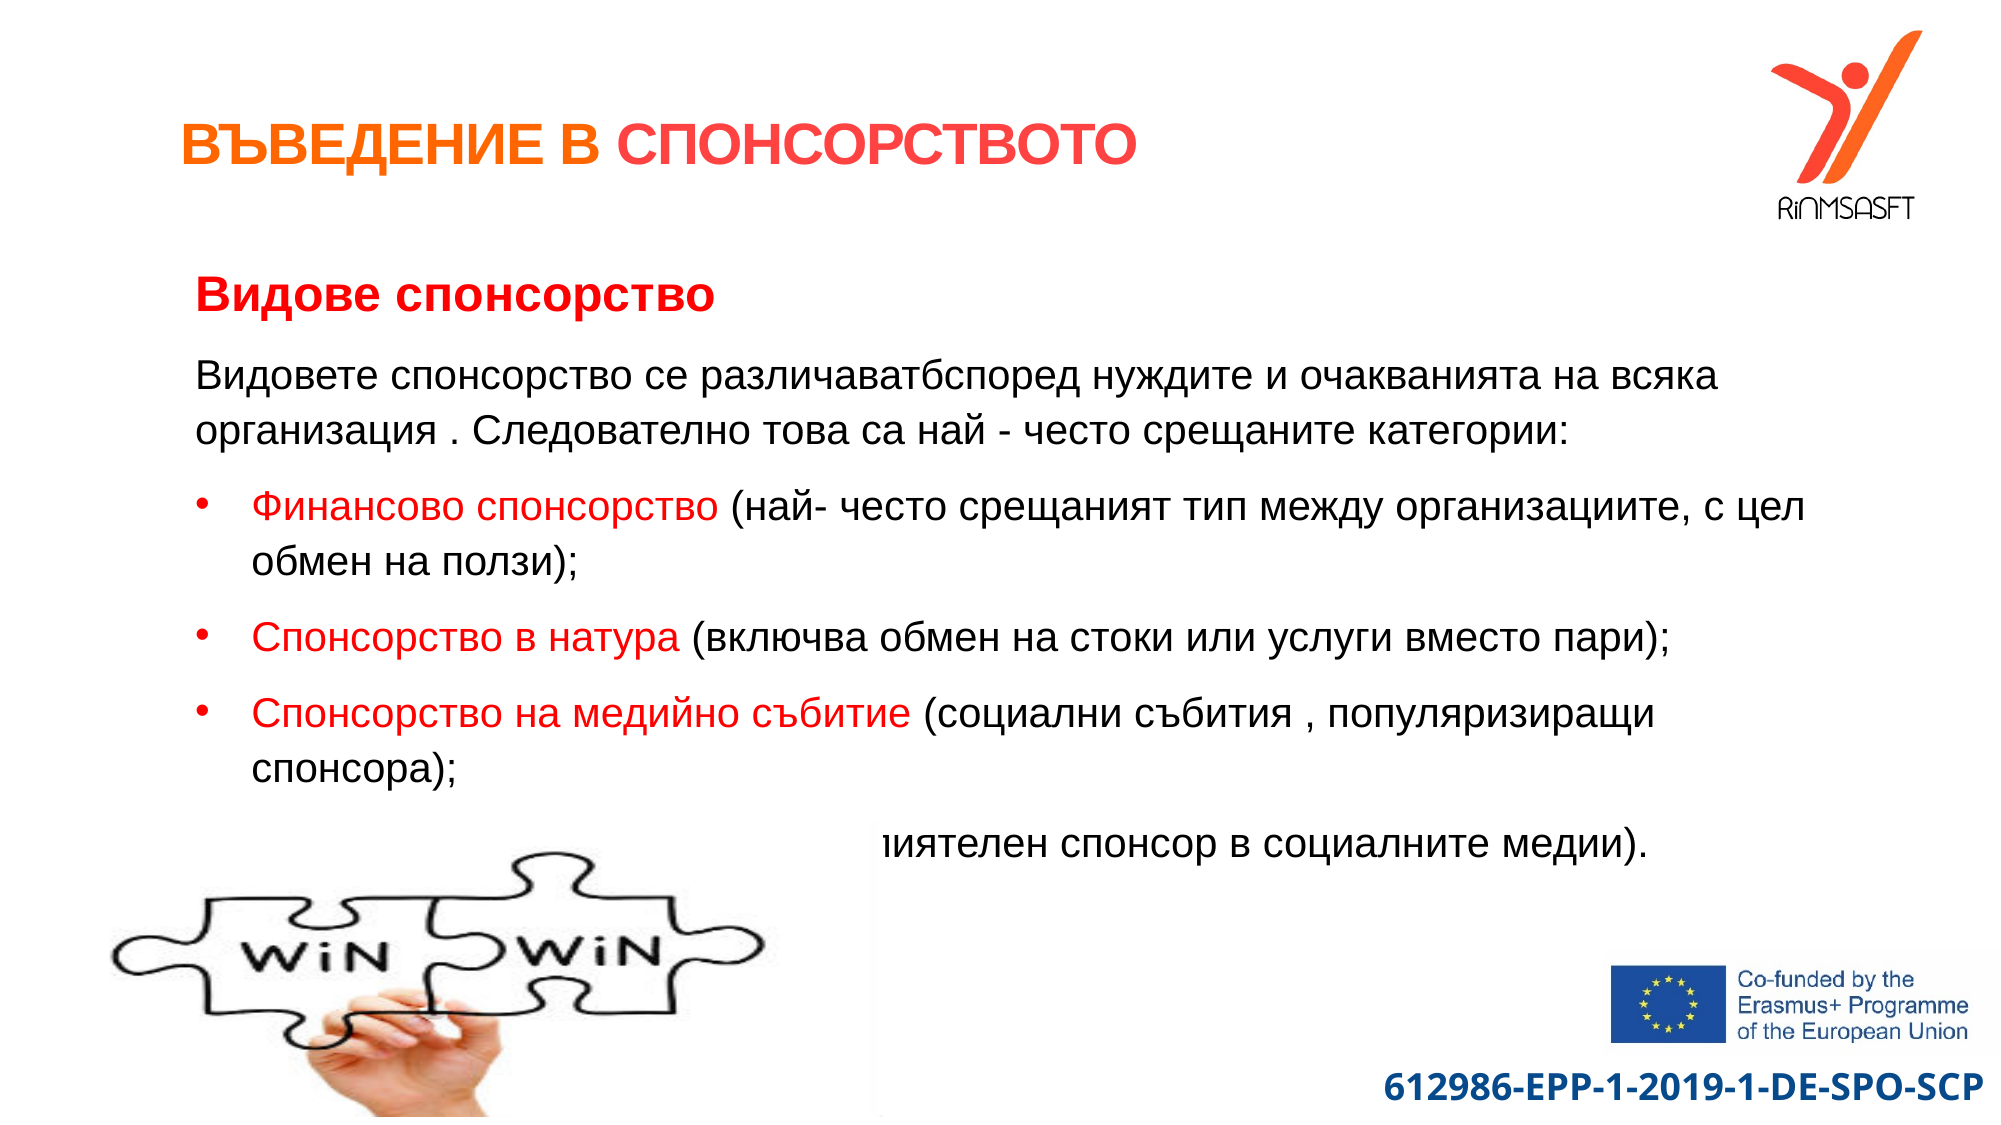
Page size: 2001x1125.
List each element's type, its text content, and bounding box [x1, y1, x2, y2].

text_box 612986-EPP-1-2019-1-DE-SPO-SCP [1368, 1055, 2000, 1116]
text_box Видове спонсорство Видовете спонсорство се различаватбспоред нуждите и очакванията на всяка организация . Следователно това са най - често срещаните категории: Финансово спонсорство (най- често срещаният тип между организациите, с цел обмен на ползи); Спонсорство в натура (включва обмен на стоки или услуги вместо пари); Спонсорство на медийно събитие (социални събития , популяризиращи спонсора); Промоционално спонсорство (влиятелен спонсор в социалните медии). [180, 248, 1864, 889]
picture [1699, 0, 1994, 294]
text_box Въведение в спонсорството [179, 83, 1699, 308]
picture [0, 820, 883, 1117]
picture [1603, 948, 2000, 1056]
